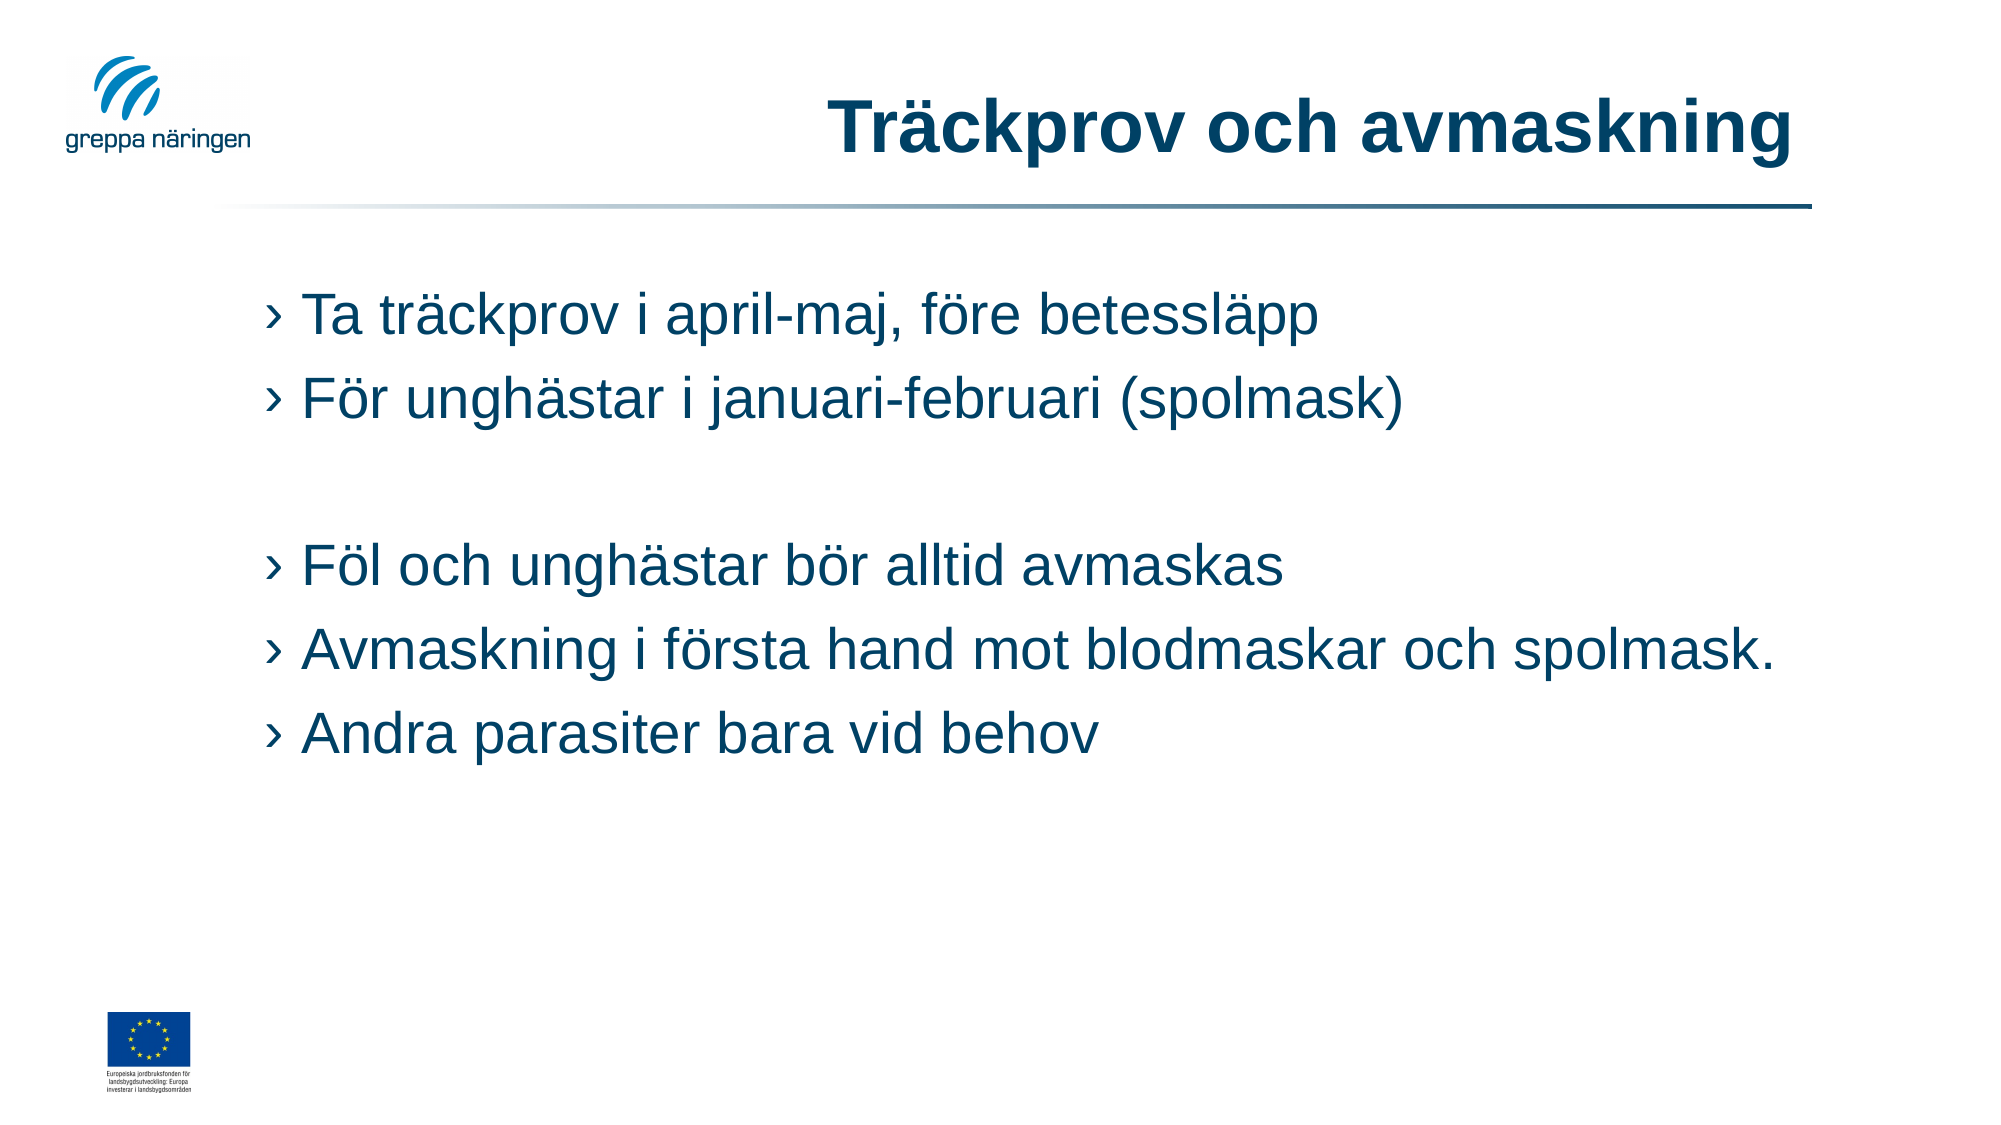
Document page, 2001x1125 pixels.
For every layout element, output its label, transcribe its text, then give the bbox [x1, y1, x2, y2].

list Ta träckprov i april-maj, före betessläpp För unghästar i januari-februari (spolmask) Föl och unghästar bör alltid avmaskas Avmaskning i första hand mot blodmaskar och spolmask. Andra parasiter bara vid behov [249, 276, 1810, 990]
picture [66, 56, 249, 153]
title Träckprov och avmaskning [249, 50, 1810, 207]
picture [208, 204, 1812, 212]
picture [107, 1012, 191, 1093]
